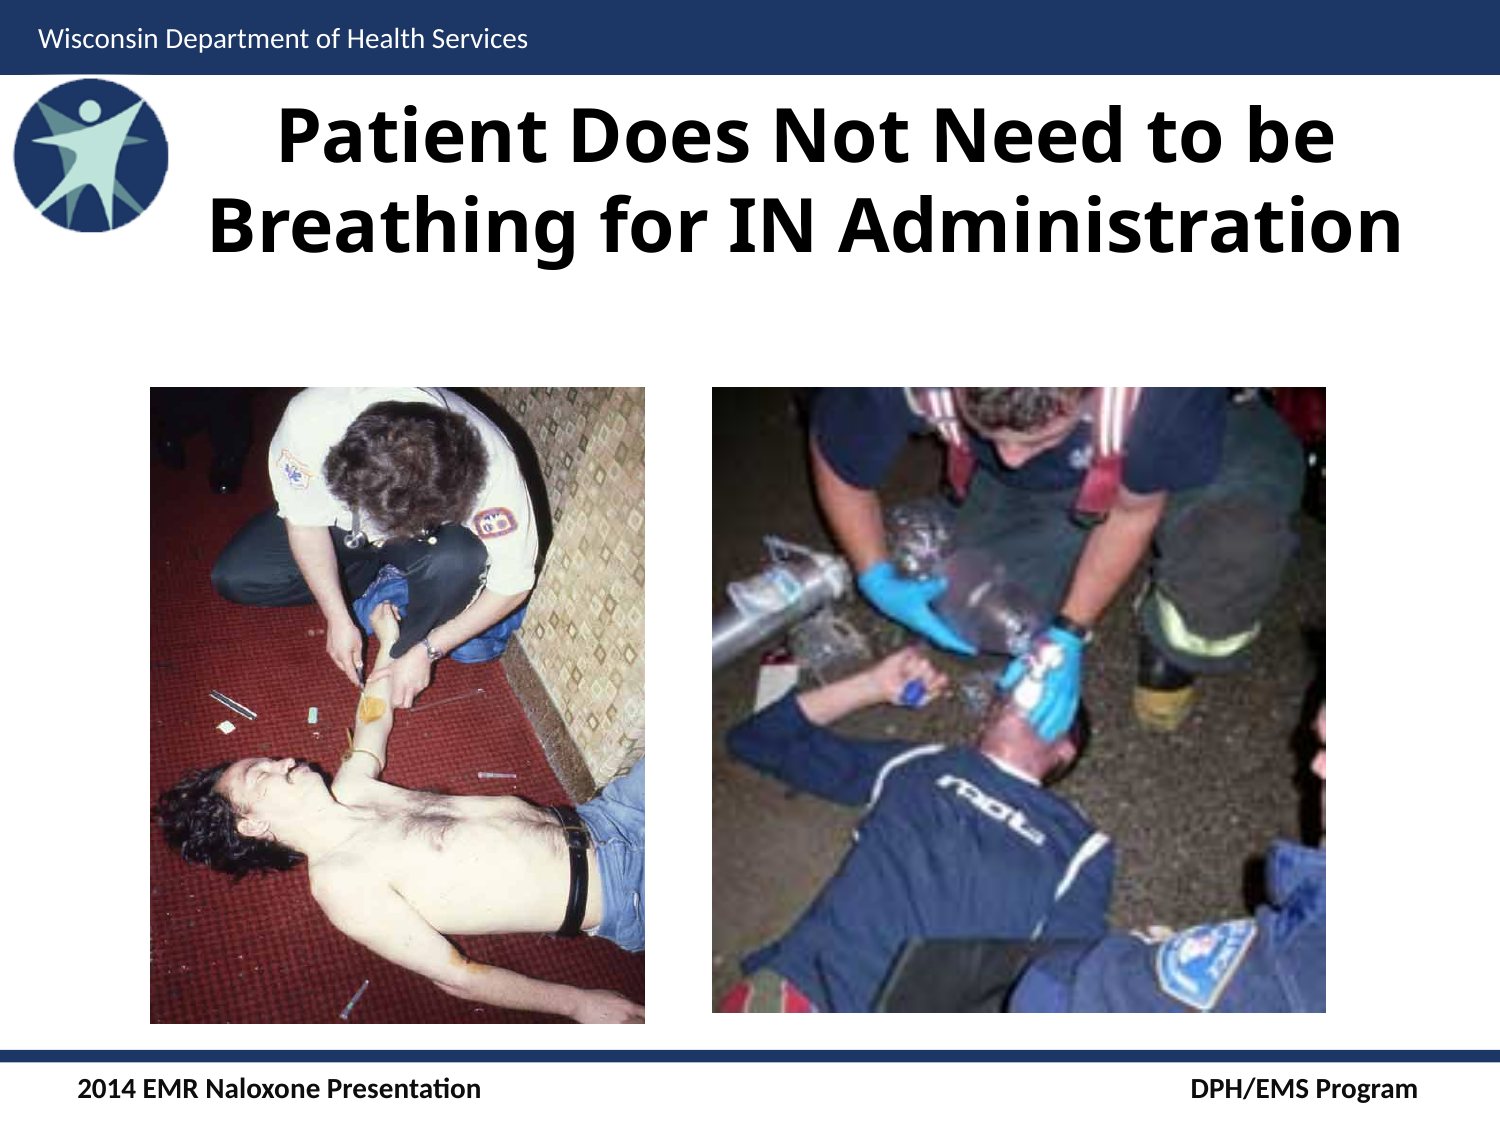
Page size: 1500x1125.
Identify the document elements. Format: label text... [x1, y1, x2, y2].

title Patient Does Not Need to be Breathing for IN Administration [187, 92, 1425, 263]
picture [149, 387, 645, 1024]
picture [712, 387, 1326, 1013]
picture [10, 74, 175, 239]
